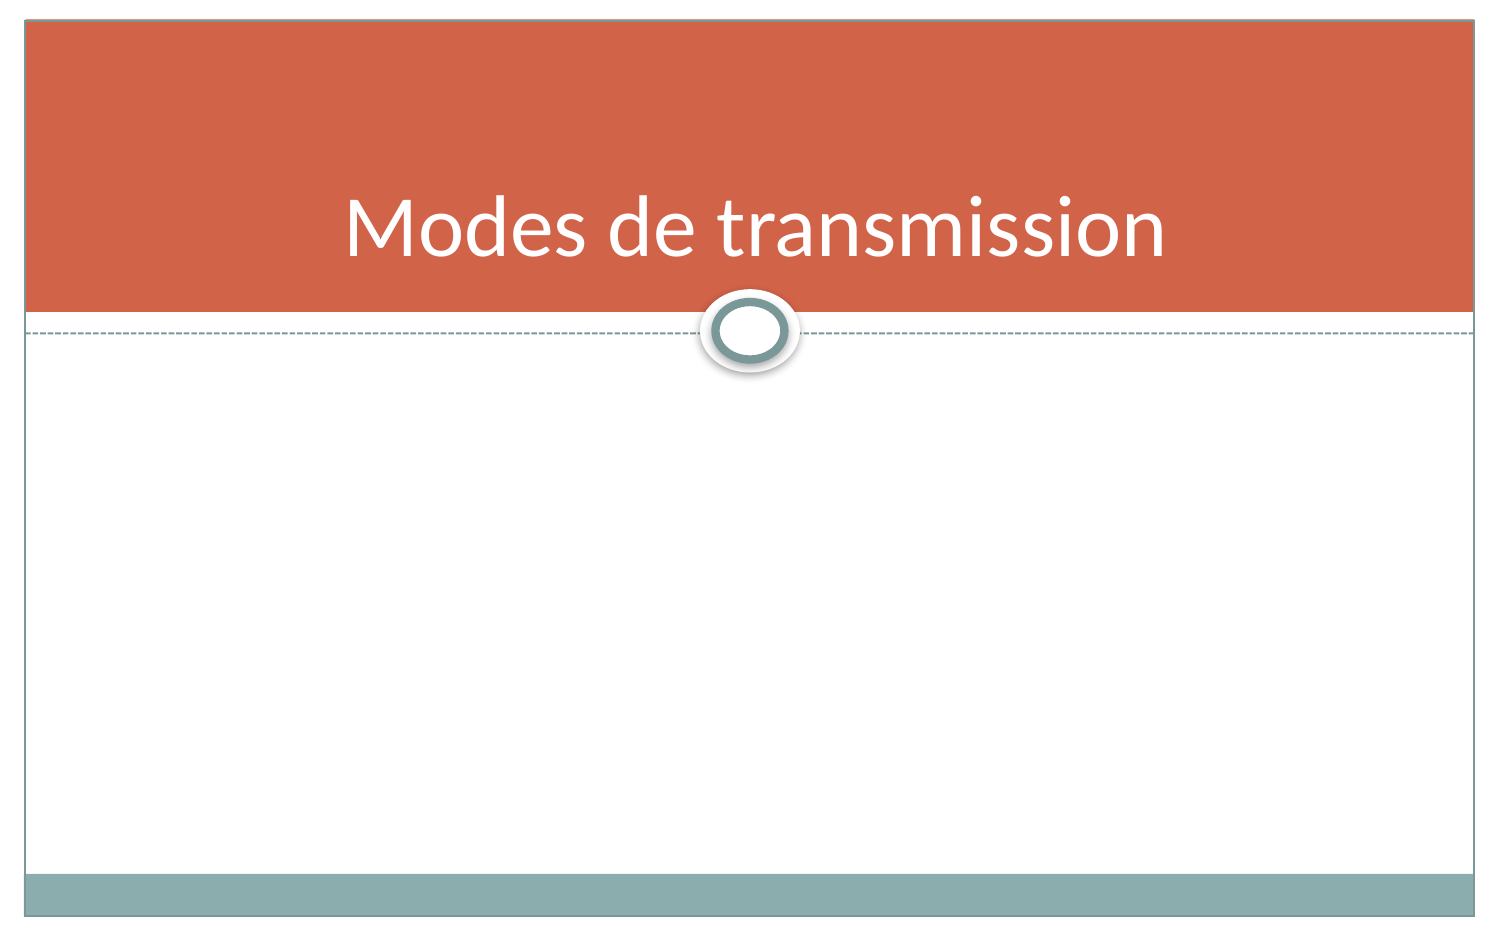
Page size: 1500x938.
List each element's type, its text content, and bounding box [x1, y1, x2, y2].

title Modes de transmission [118, 72, 1394, 282]
